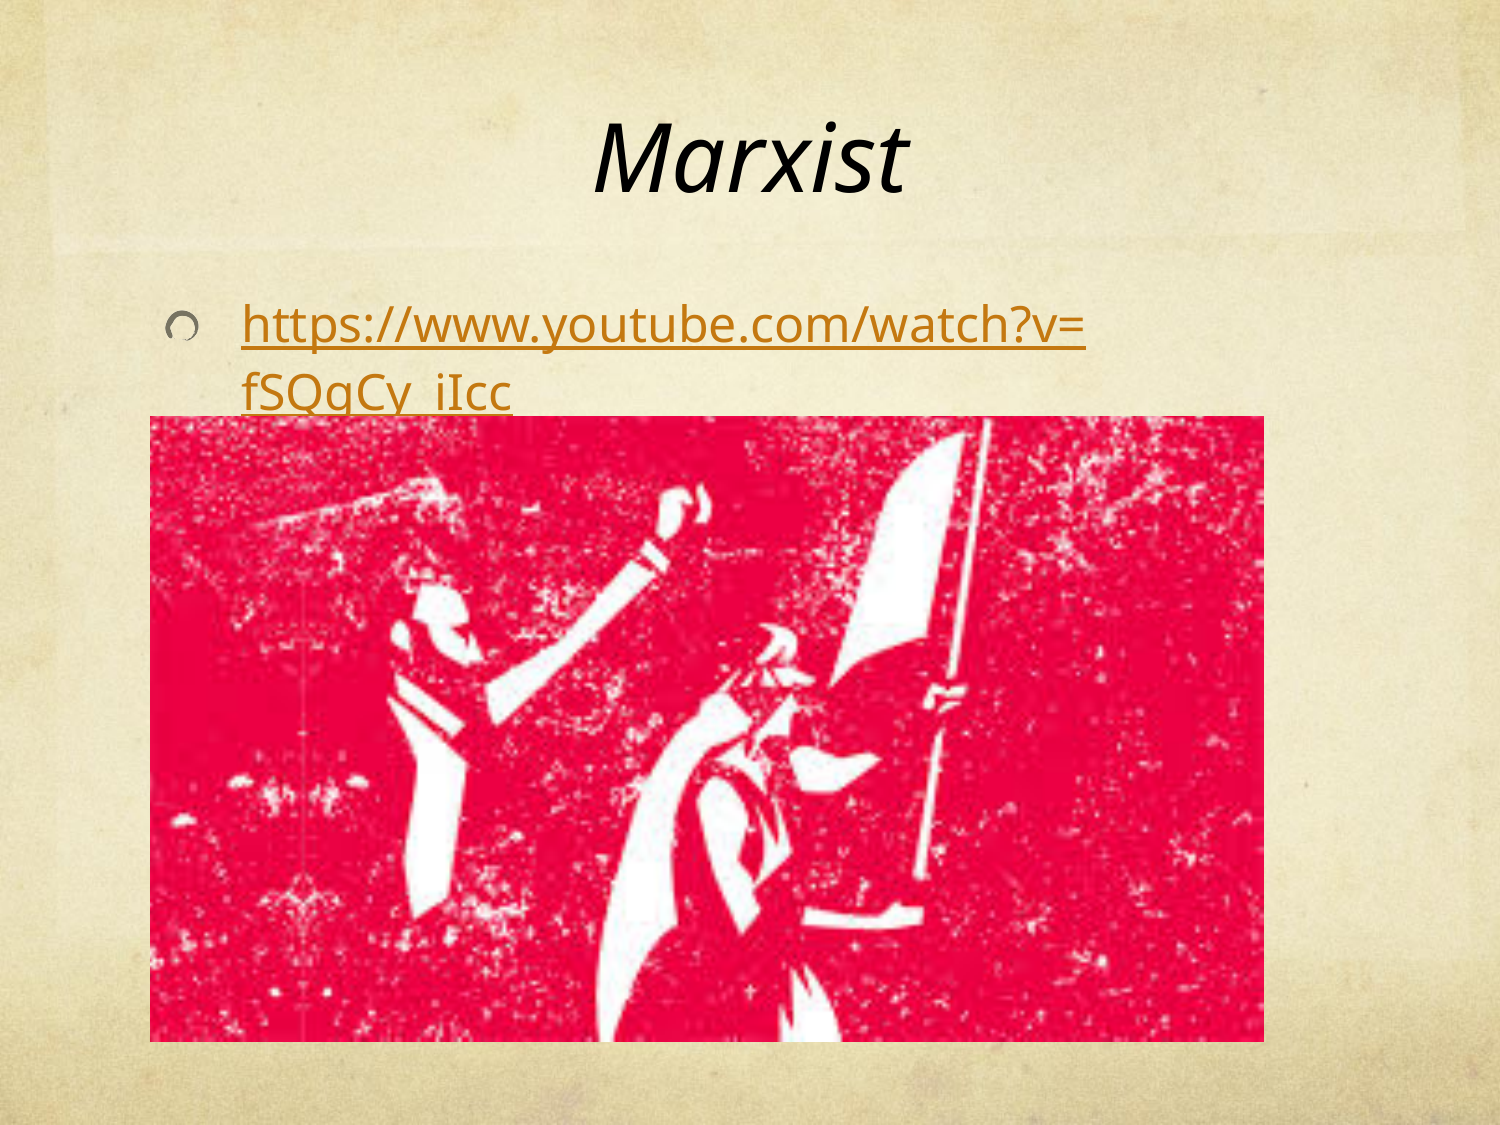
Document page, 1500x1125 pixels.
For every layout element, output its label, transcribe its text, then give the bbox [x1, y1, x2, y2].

title Marxist [150, 82, 1350, 225]
picture [0, 0, 1500, 1125]
list https://www.youtube.com/watch?v=fSQgCy_iIcc [150, 284, 1350, 950]
